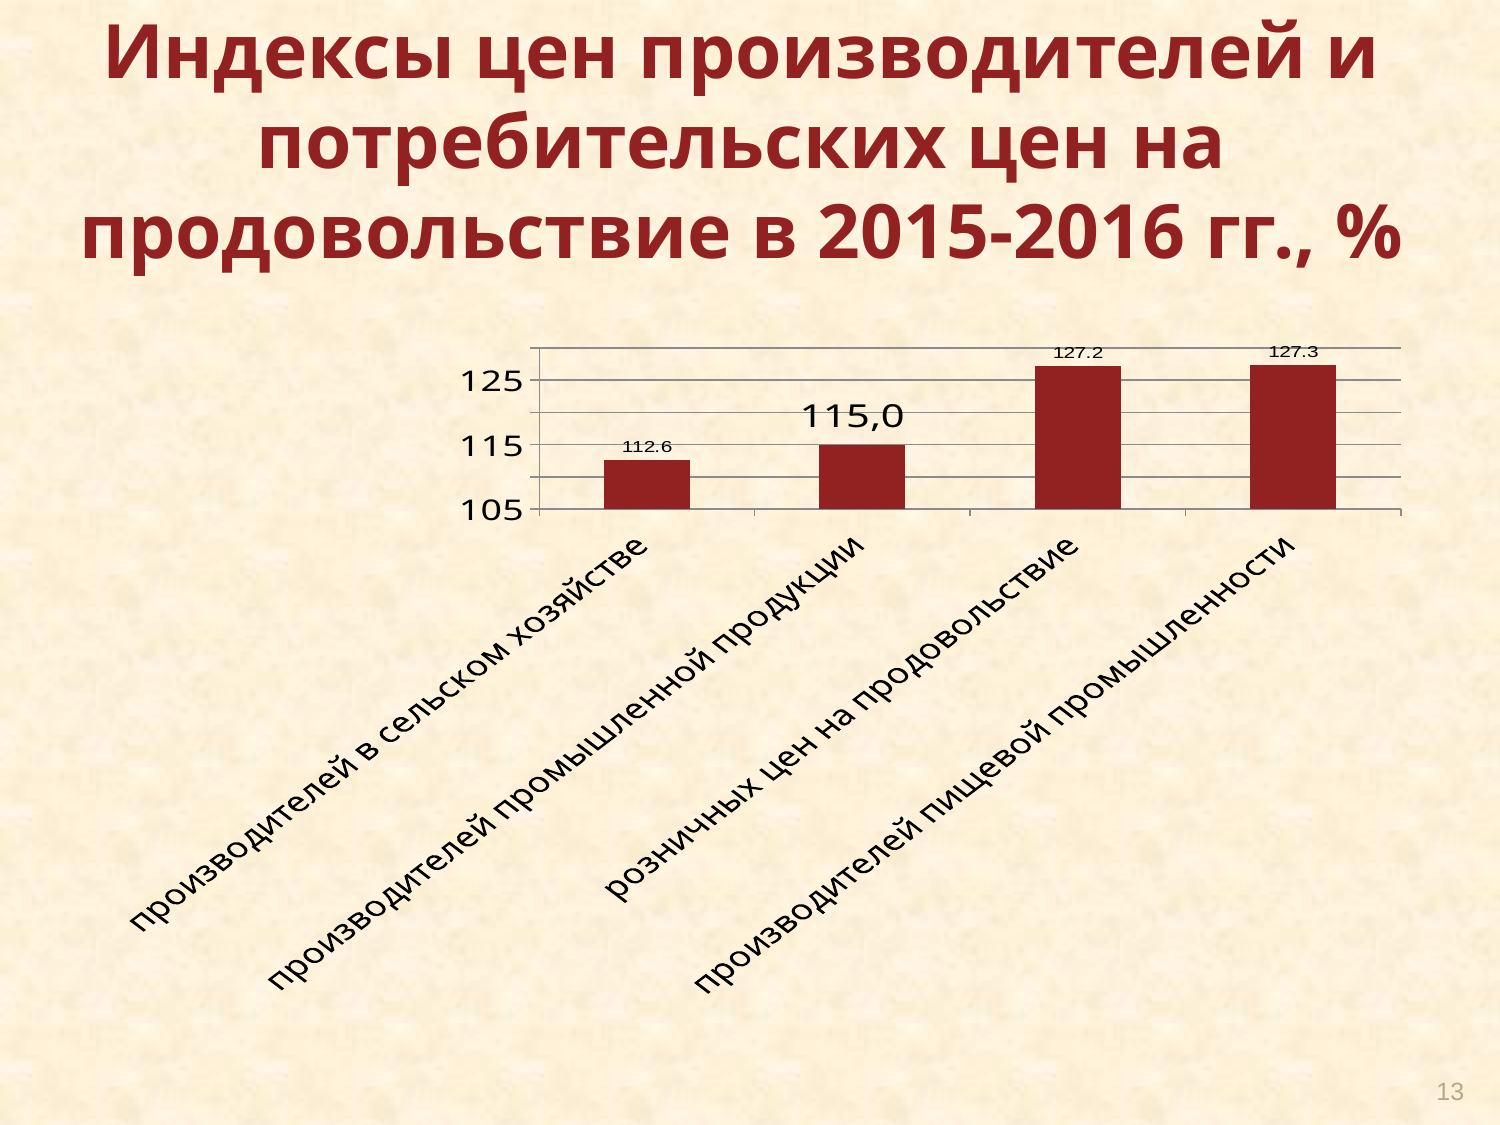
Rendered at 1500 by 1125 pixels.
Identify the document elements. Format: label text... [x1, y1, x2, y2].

title Индексы цен производителей и потребительских цен на продовольствие в 2015-2016 гг., % [17, 45, 1466, 233]
chart [88, 337, 1431, 1002]
slide_number 13 [1413, 1034, 1488, 1113]
picture [0, 0, 1500, 1125]
